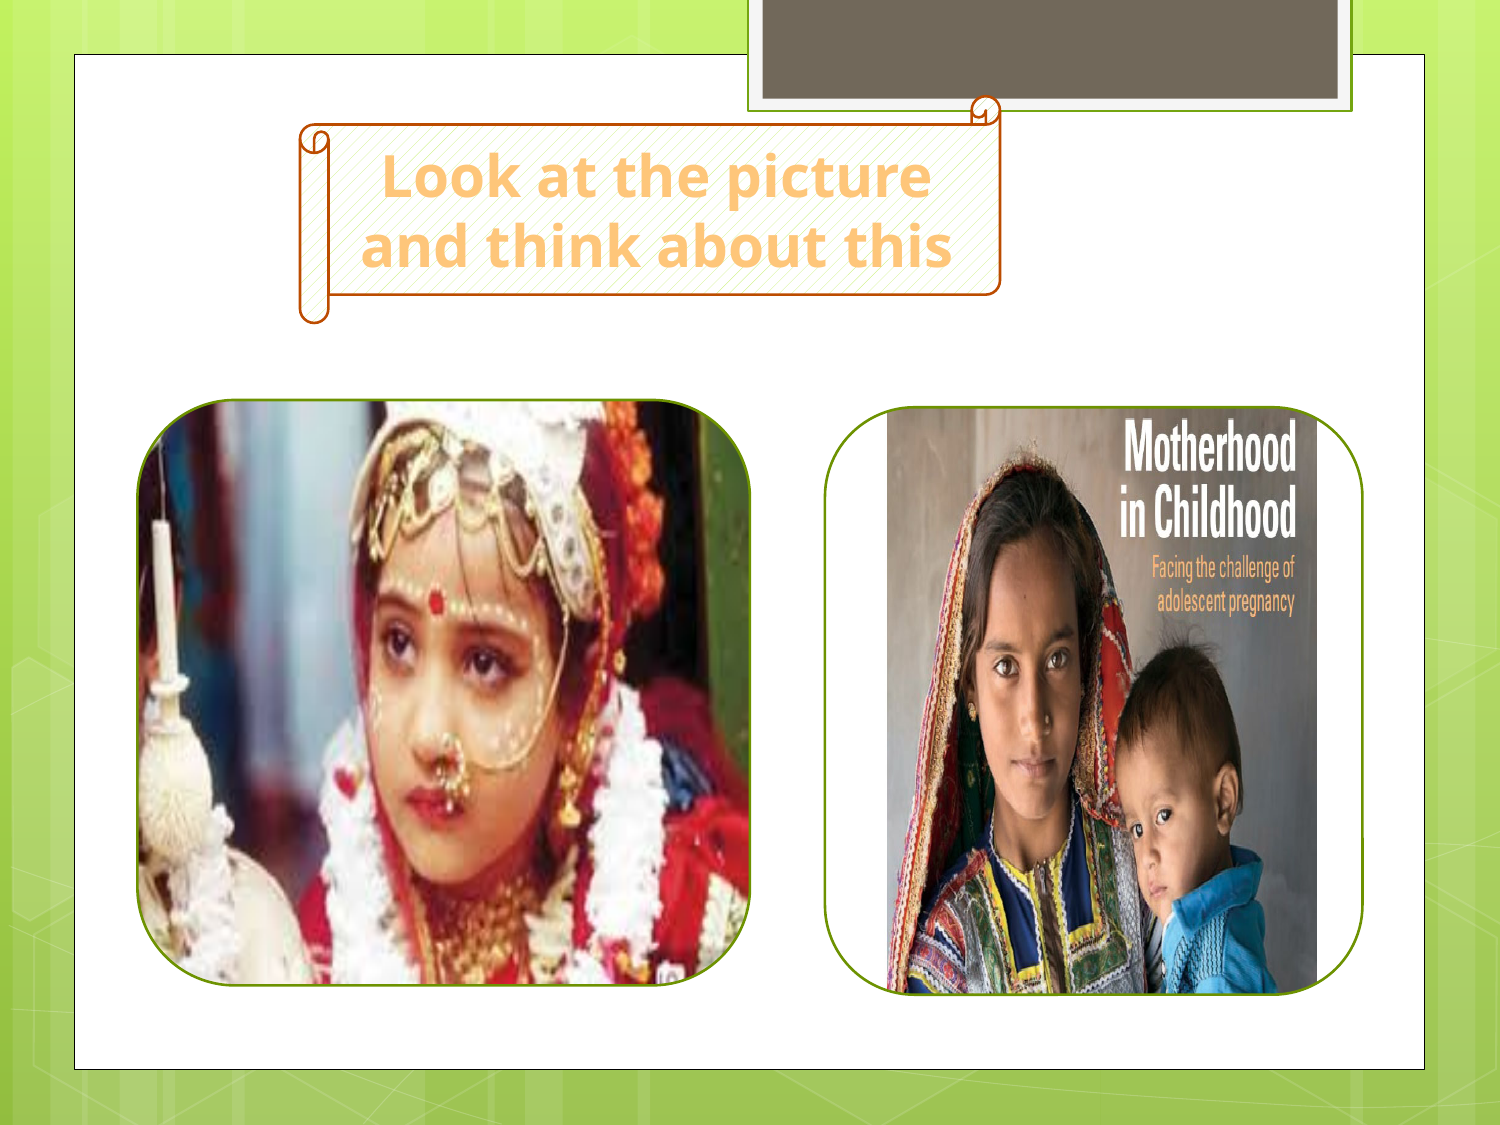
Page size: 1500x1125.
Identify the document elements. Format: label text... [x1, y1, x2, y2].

text_box [136, 398, 752, 987]
text_box Look at the picture and think about this [298, 94, 1002, 325]
text_box [823, 405, 1364, 997]
